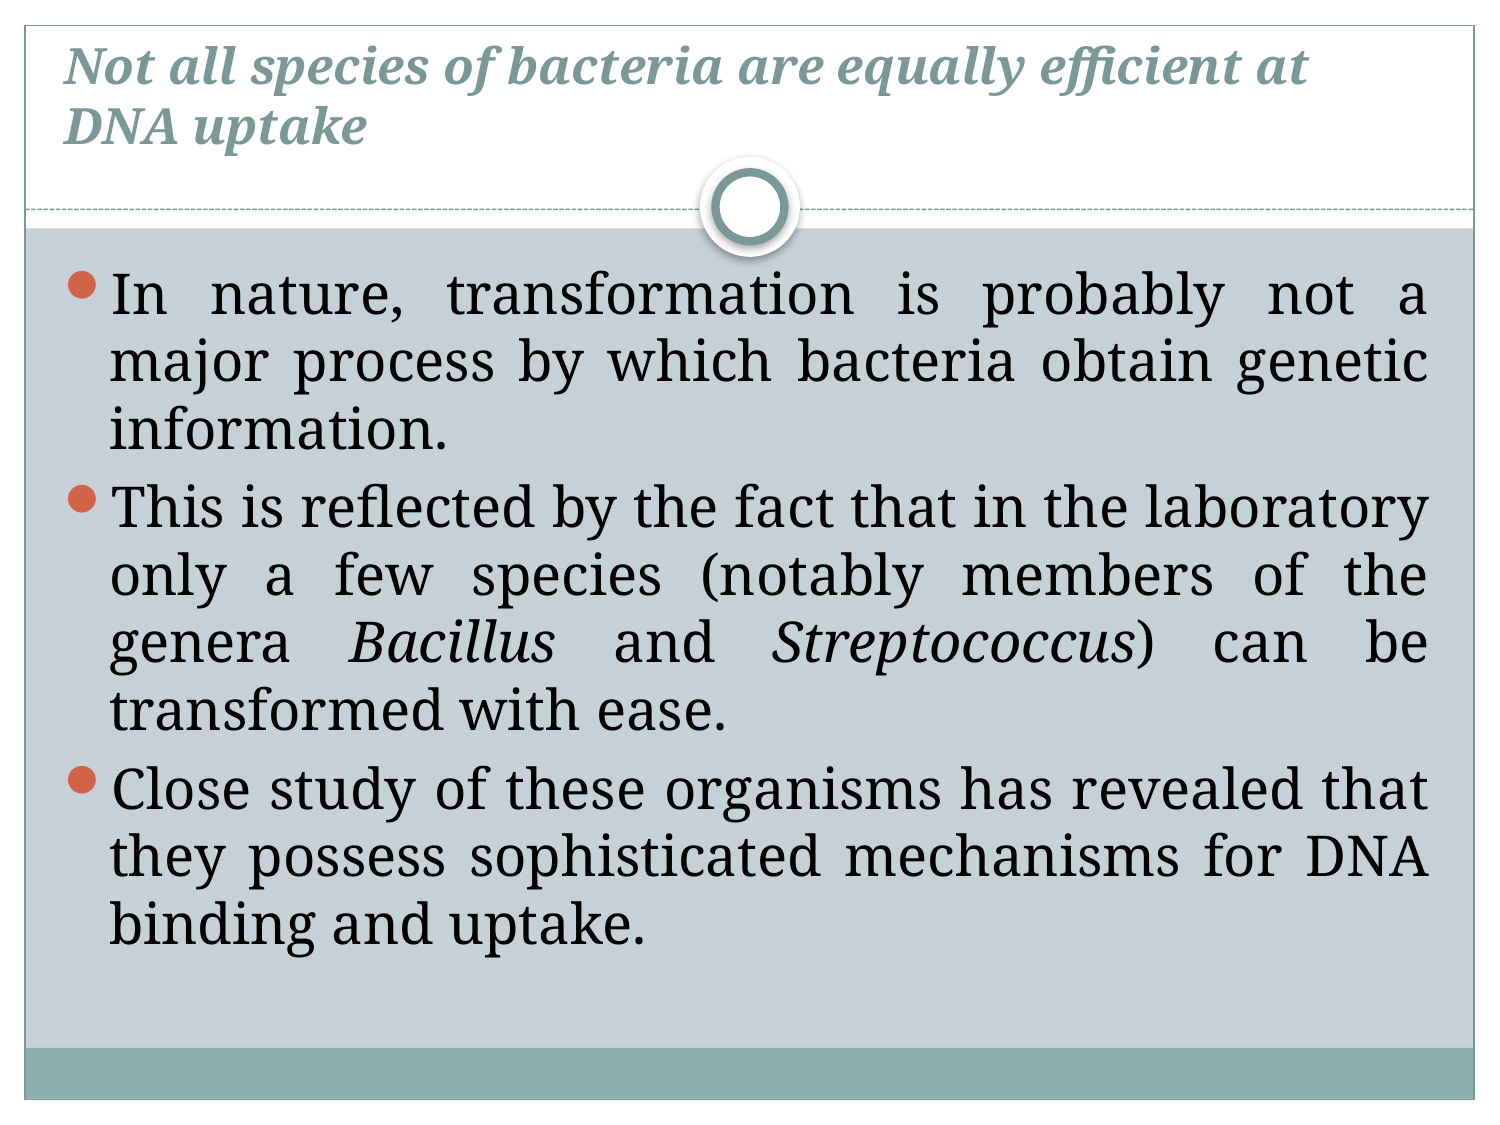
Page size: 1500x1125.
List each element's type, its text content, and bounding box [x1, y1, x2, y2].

list In nature, transformation is probably not a major process by which bacteria obtain genetic information. This is reflected by the fact that in the laboratory only a few species (notably members of the genera Bacillus and Streptococcus) can be transformed with ease. Close study of these organisms has revealed that they possess sophisticated mechanisms for DNA binding and uptake. [49, 250, 1445, 1001]
title Not all species of bacteria are equally efficient at DNA uptake [49, 37, 1450, 162]
